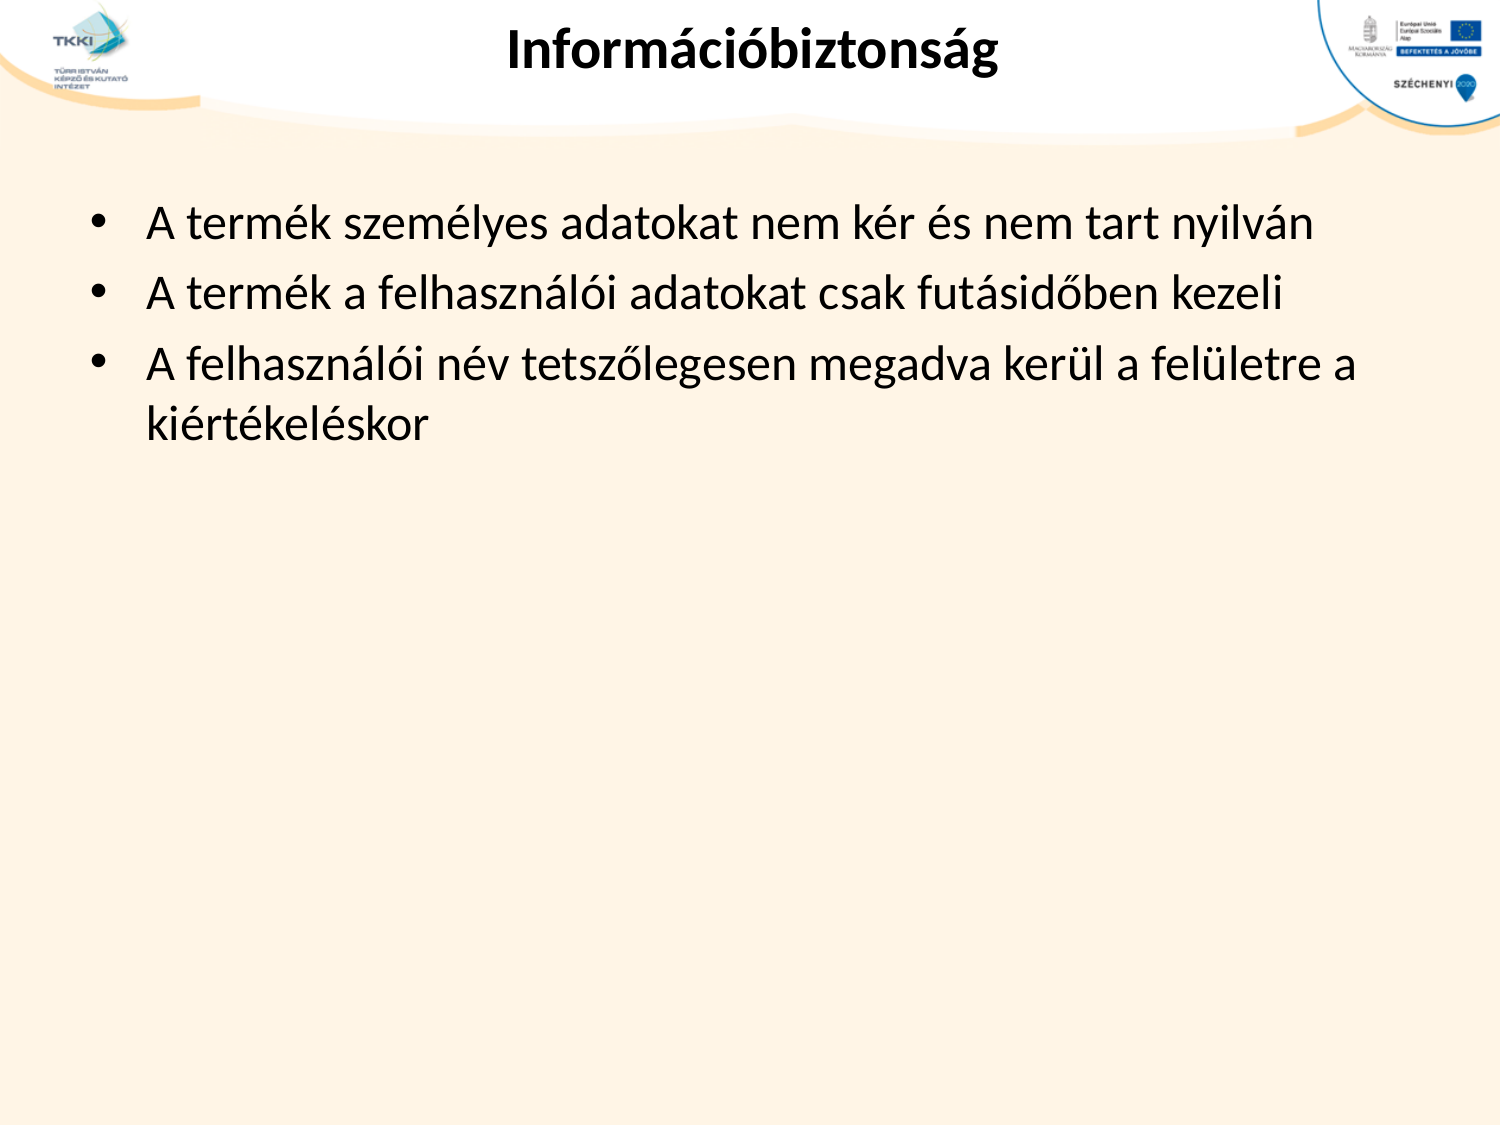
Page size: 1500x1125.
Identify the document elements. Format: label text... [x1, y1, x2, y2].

title Információbiztonság [195, 3, 1311, 87]
list A termék személyes adatokat nem kér és nem tart nyilván A termék a felhasználói adatokat csak futásidőben kezeli A felhasználói név tetszőlegesen megadva kerül a felületre a kiértékeléskor [75, 182, 1425, 1087]
picture [0, 0, 1500, 1125]
